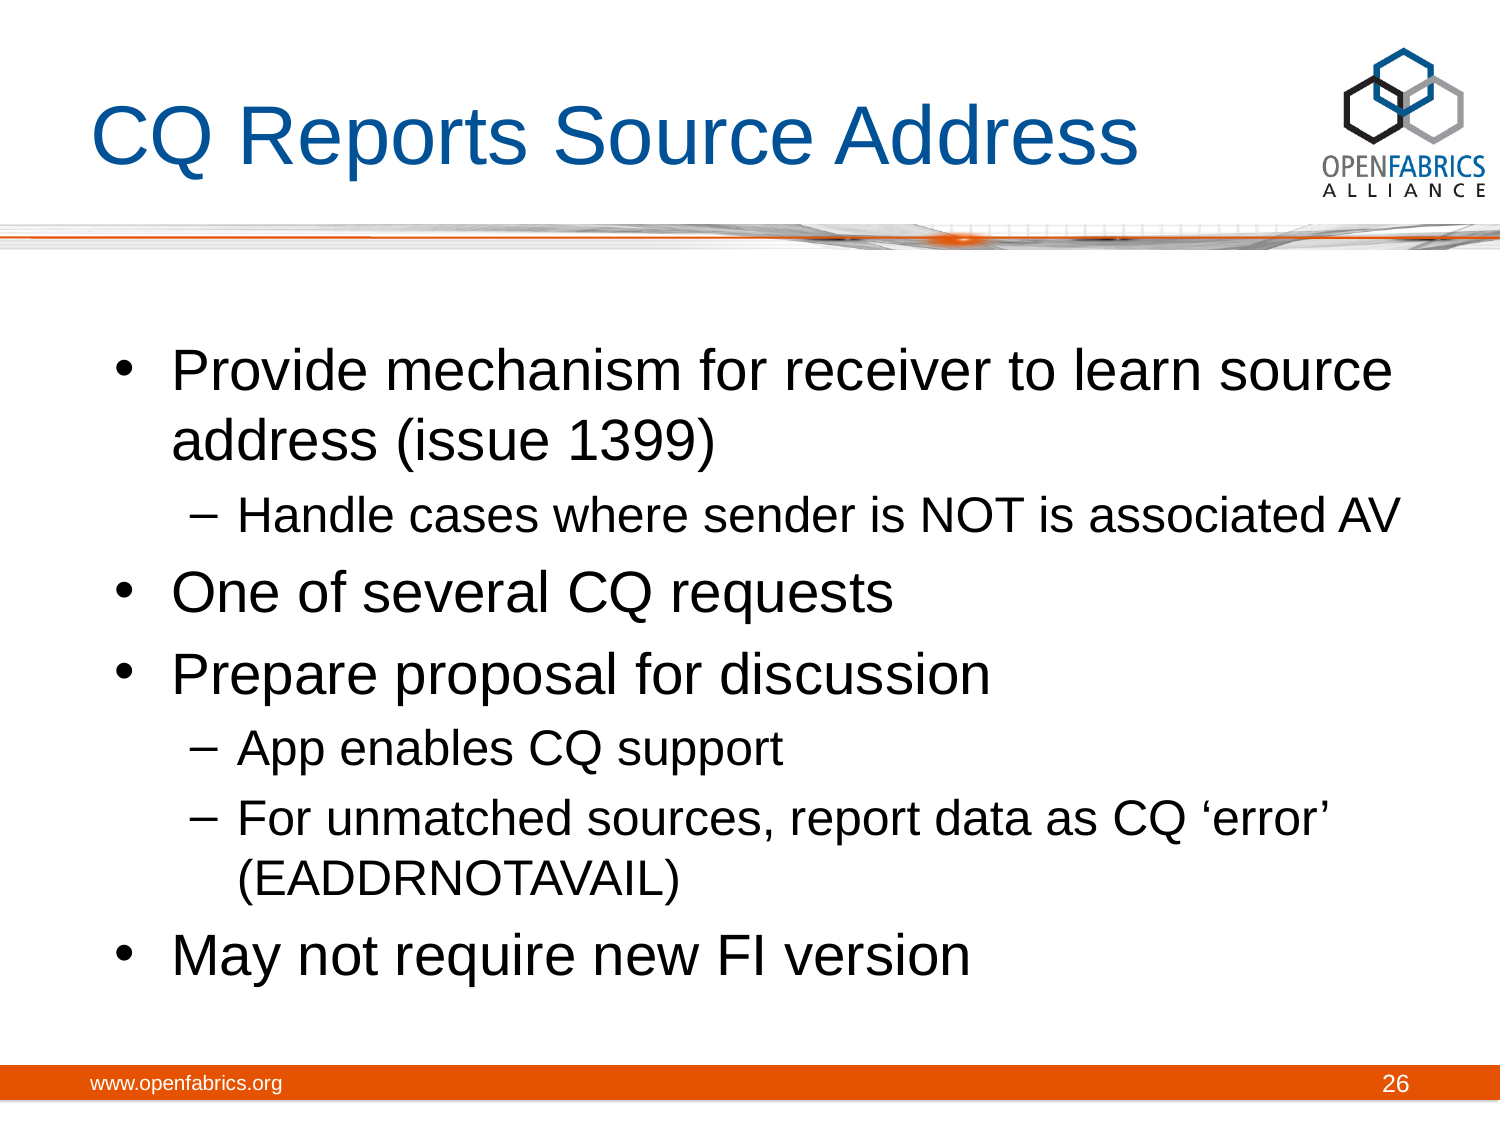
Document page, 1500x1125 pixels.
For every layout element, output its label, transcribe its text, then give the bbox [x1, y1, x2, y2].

slide_number 26 [1074, 1052, 1425, 1113]
picture [0, 239, 1500, 250]
picture [1312, 37, 1494, 219]
title CQ Reports Source Address [75, 37, 1300, 225]
footer www.openfabrics.org [75, 1052, 550, 1113]
picture [0, 224, 1500, 236]
list Provide mechanism for receiver to learn source address (issue 1399) Handle cases where sender is NOT is associated AV One of several CQ requests Prepare proposal for discussion App enables CQ support For unmatched sources, report data as CQ ‘error’ (EADDRNOTAVAIL) May not require new FI version [99, 324, 1450, 1088]
